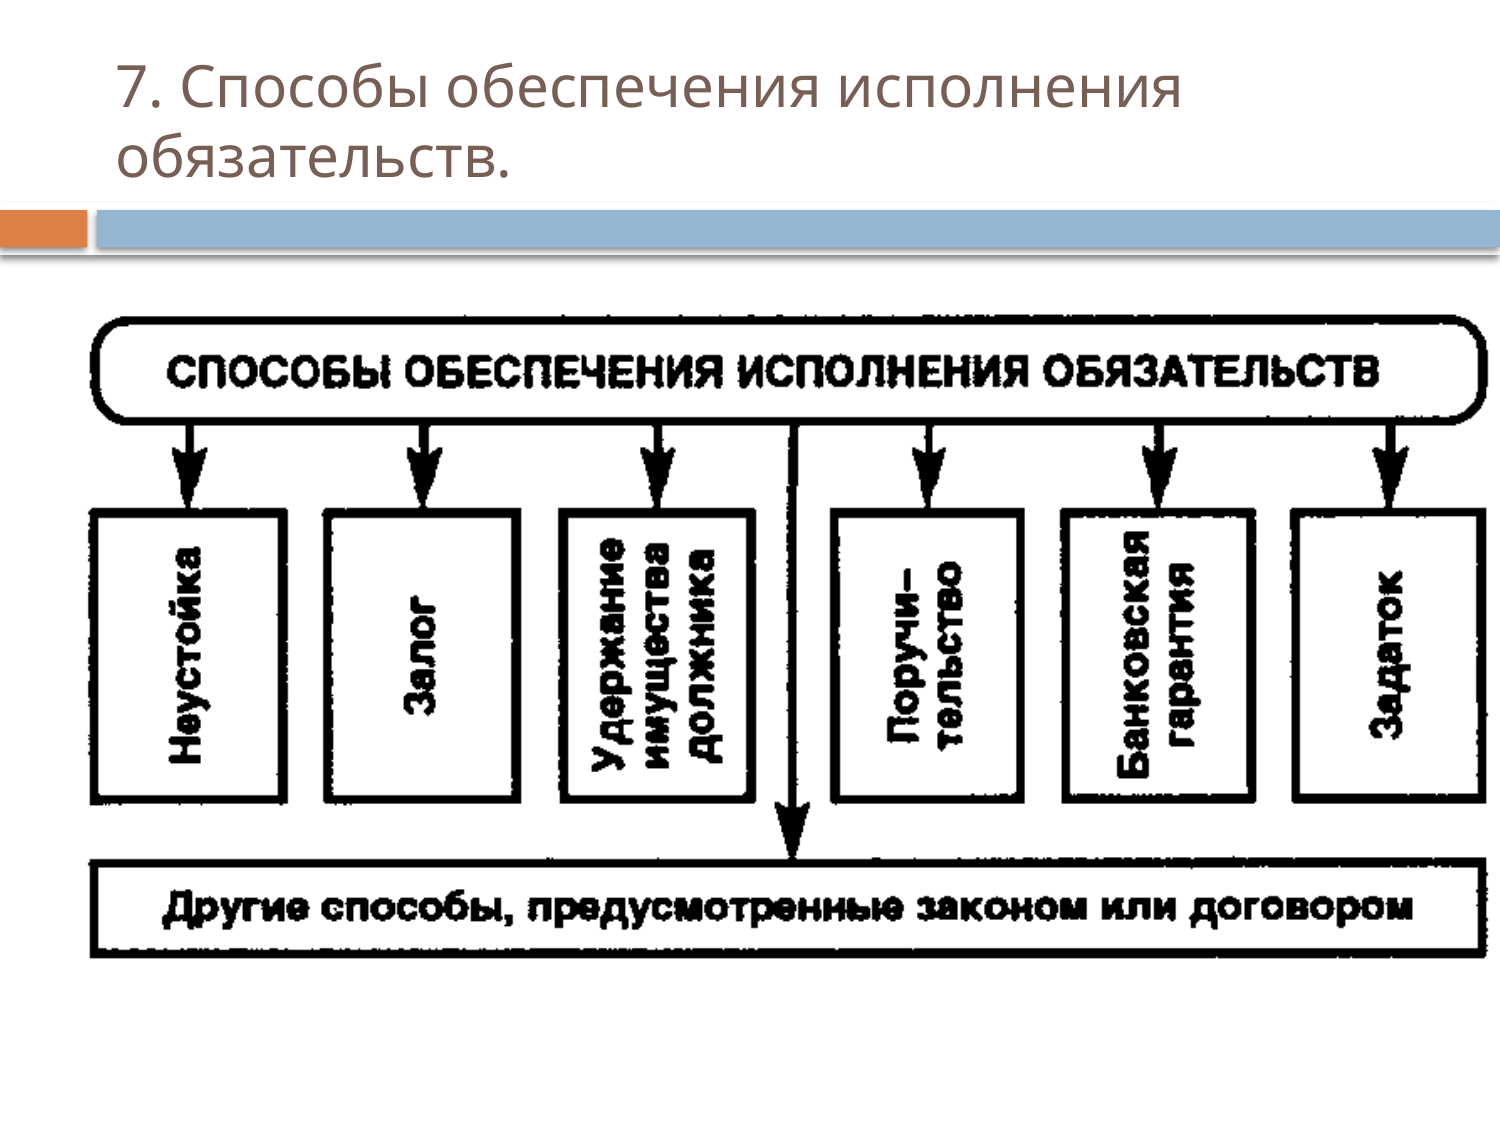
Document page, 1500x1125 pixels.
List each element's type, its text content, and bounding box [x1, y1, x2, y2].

picture [13, 278, 1500, 968]
title 7. Способы обеспечения исполнения обязательств. [100, 37, 1438, 200]
